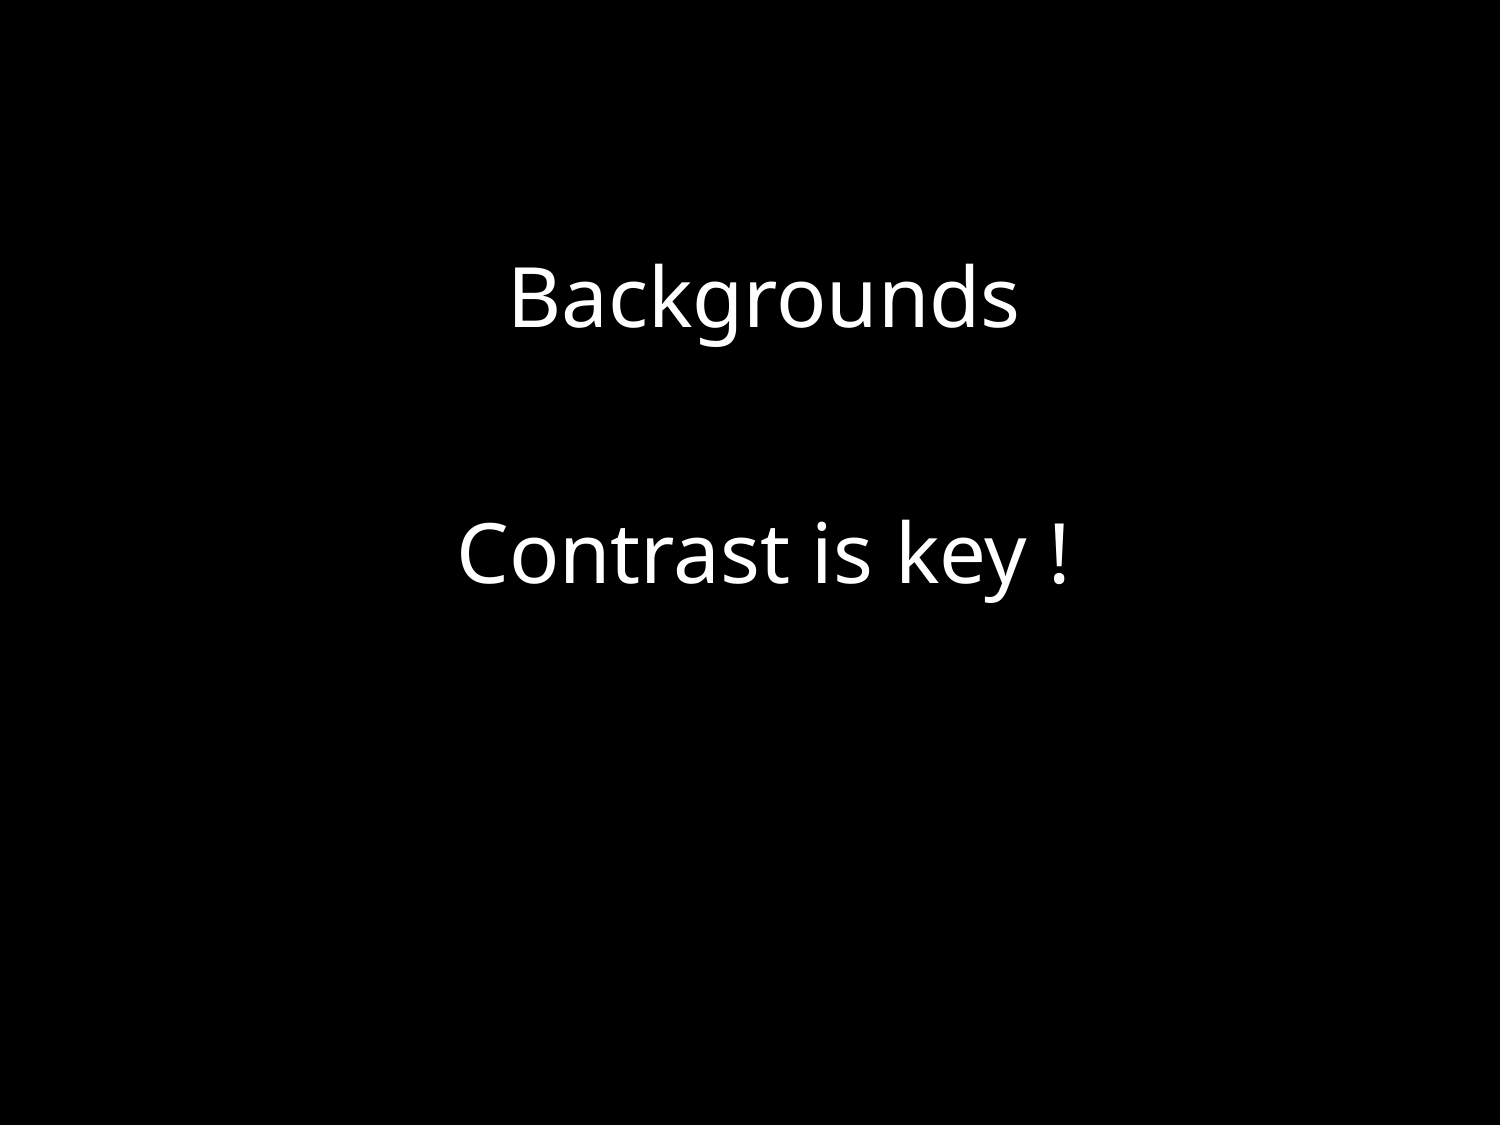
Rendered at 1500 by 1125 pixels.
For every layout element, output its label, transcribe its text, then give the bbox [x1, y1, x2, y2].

text_box Contrast is key ! [144, 492, 1385, 608]
text_box Backgrounds [144, 236, 1385, 352]
